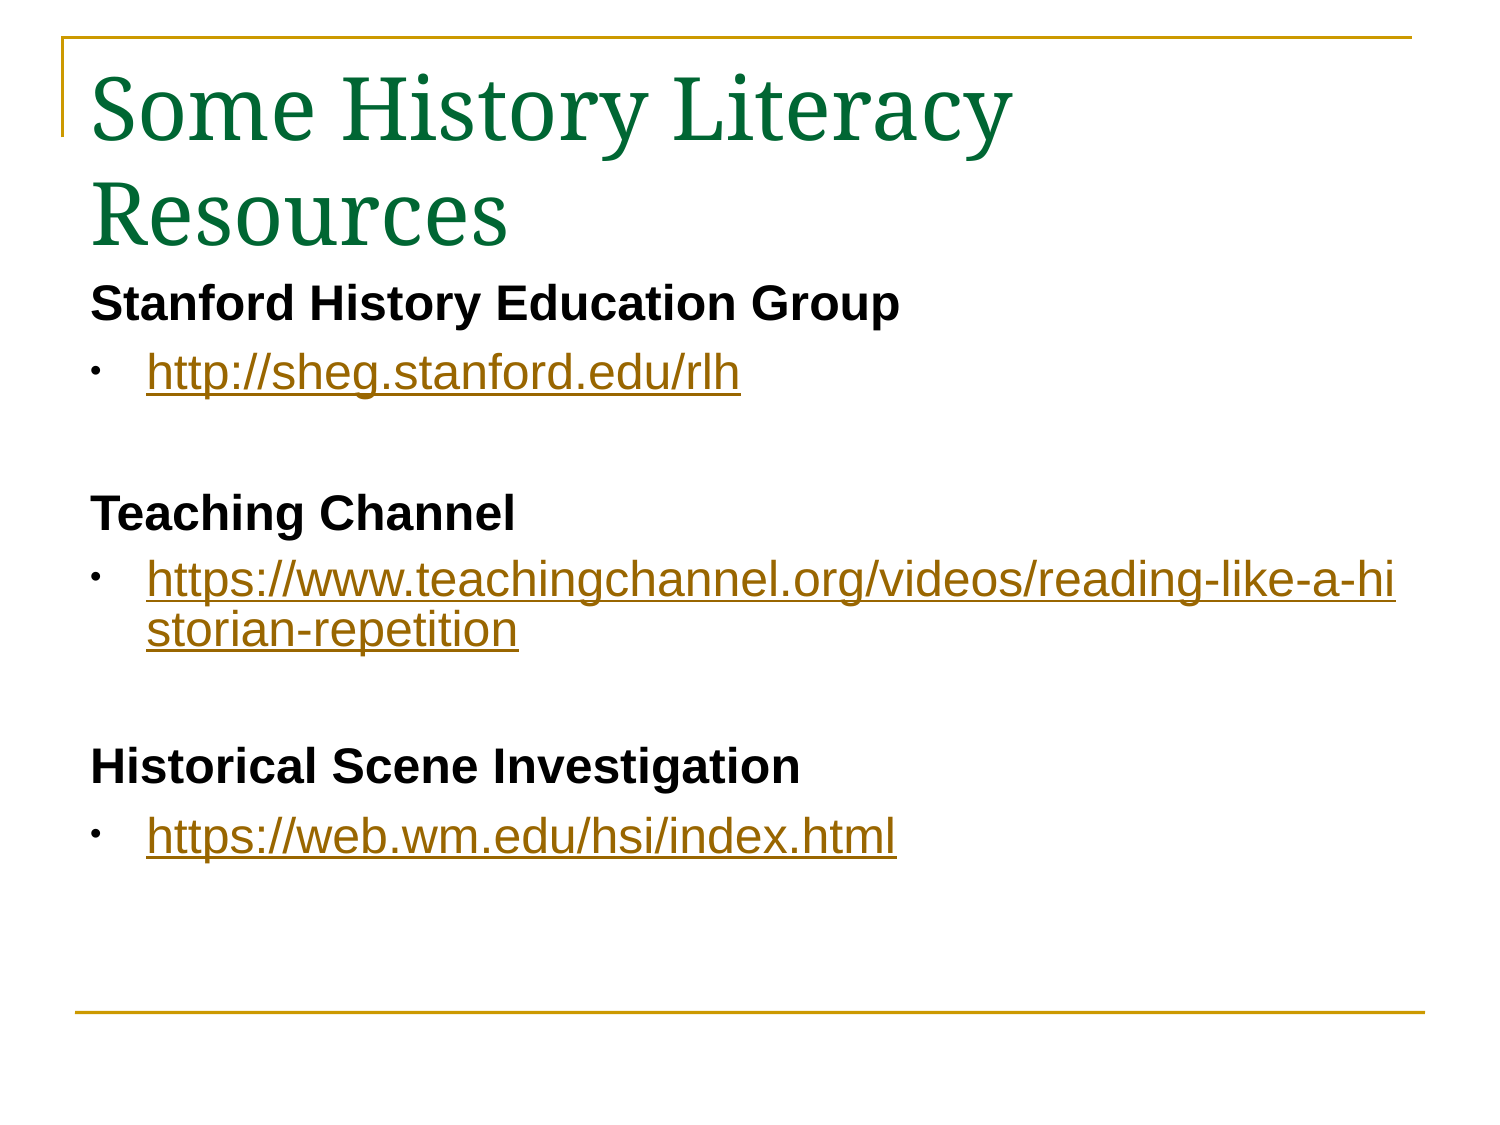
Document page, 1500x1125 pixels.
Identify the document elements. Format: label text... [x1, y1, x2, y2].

list Stanford History Education Group http://sheg.stanford.edu/rlh Teaching Channel https://www.teachingchannel.org/videos/reading-like-a-historian-repetition Historical Scene Investigation https://web.wm.edu/hsi/index.html [74, 262, 1426, 1006]
title Some History Literacy Resources [74, 45, 1426, 233]
